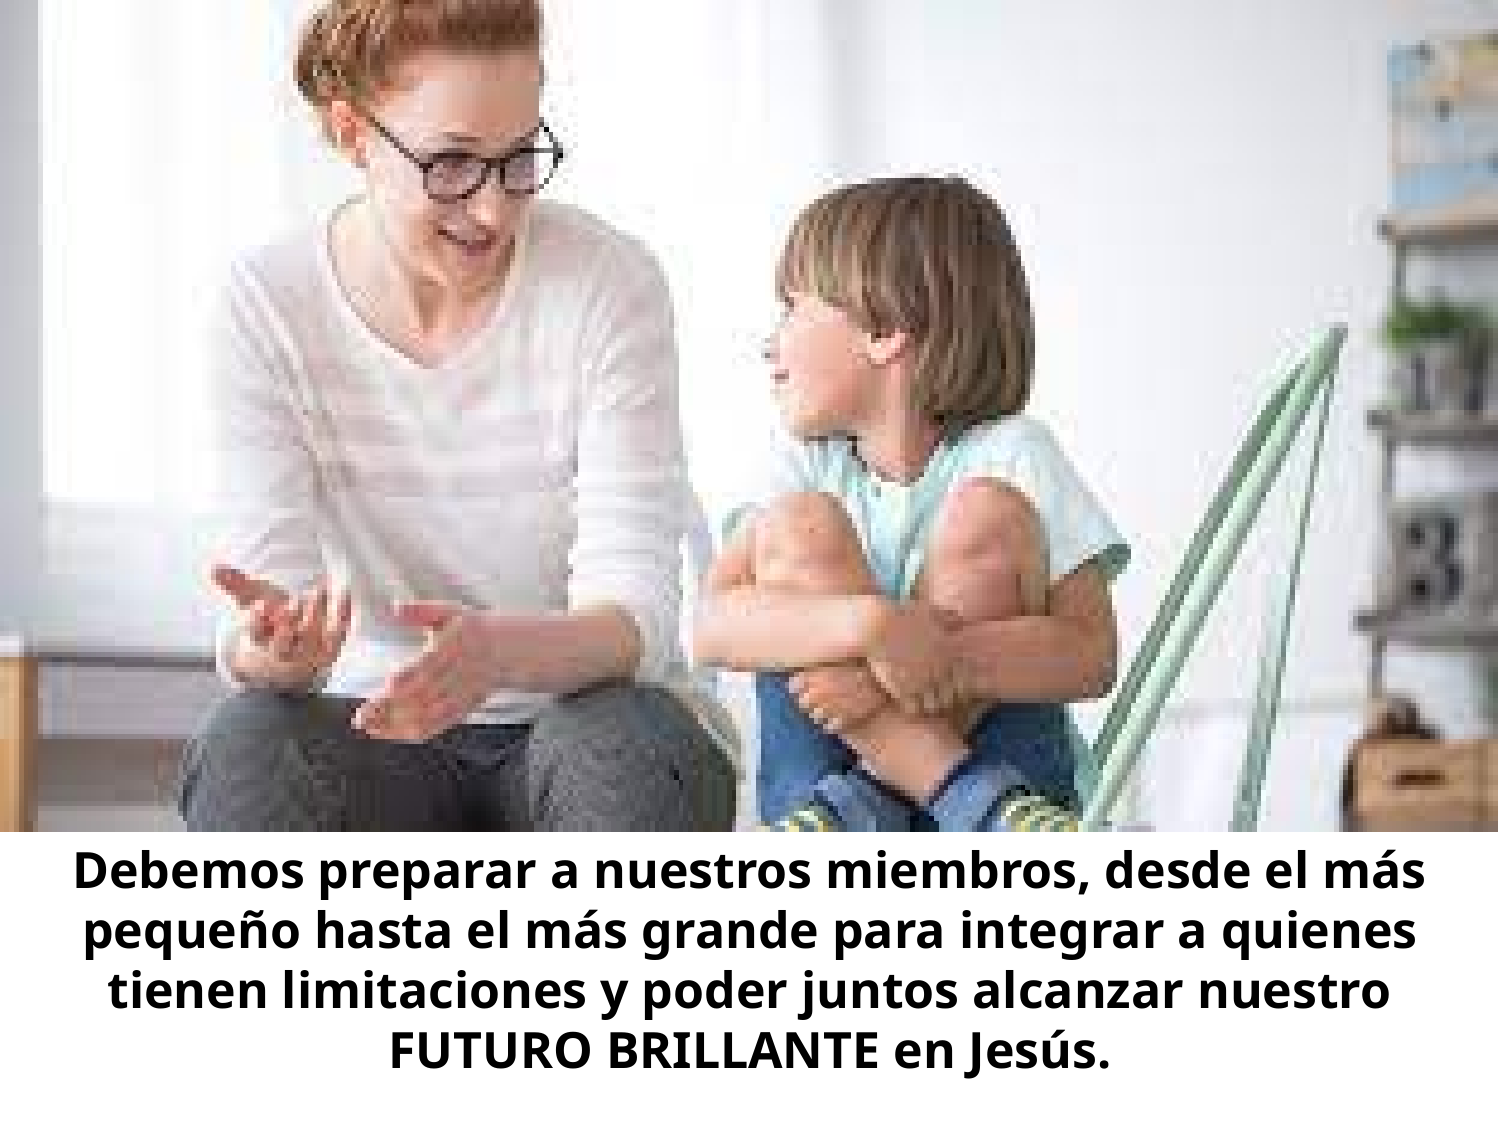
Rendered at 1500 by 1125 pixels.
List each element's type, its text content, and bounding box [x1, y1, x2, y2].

text_box Debemos preparar a nuestros miembros, desde el más pequeño hasta el más grande para integrar a quienes tienen limitaciones y poder juntos alcanzar nuestro FUTURO BRILLANTE en Jesús. [0, 831, 1500, 1086]
picture [0, 0, 1498, 832]
